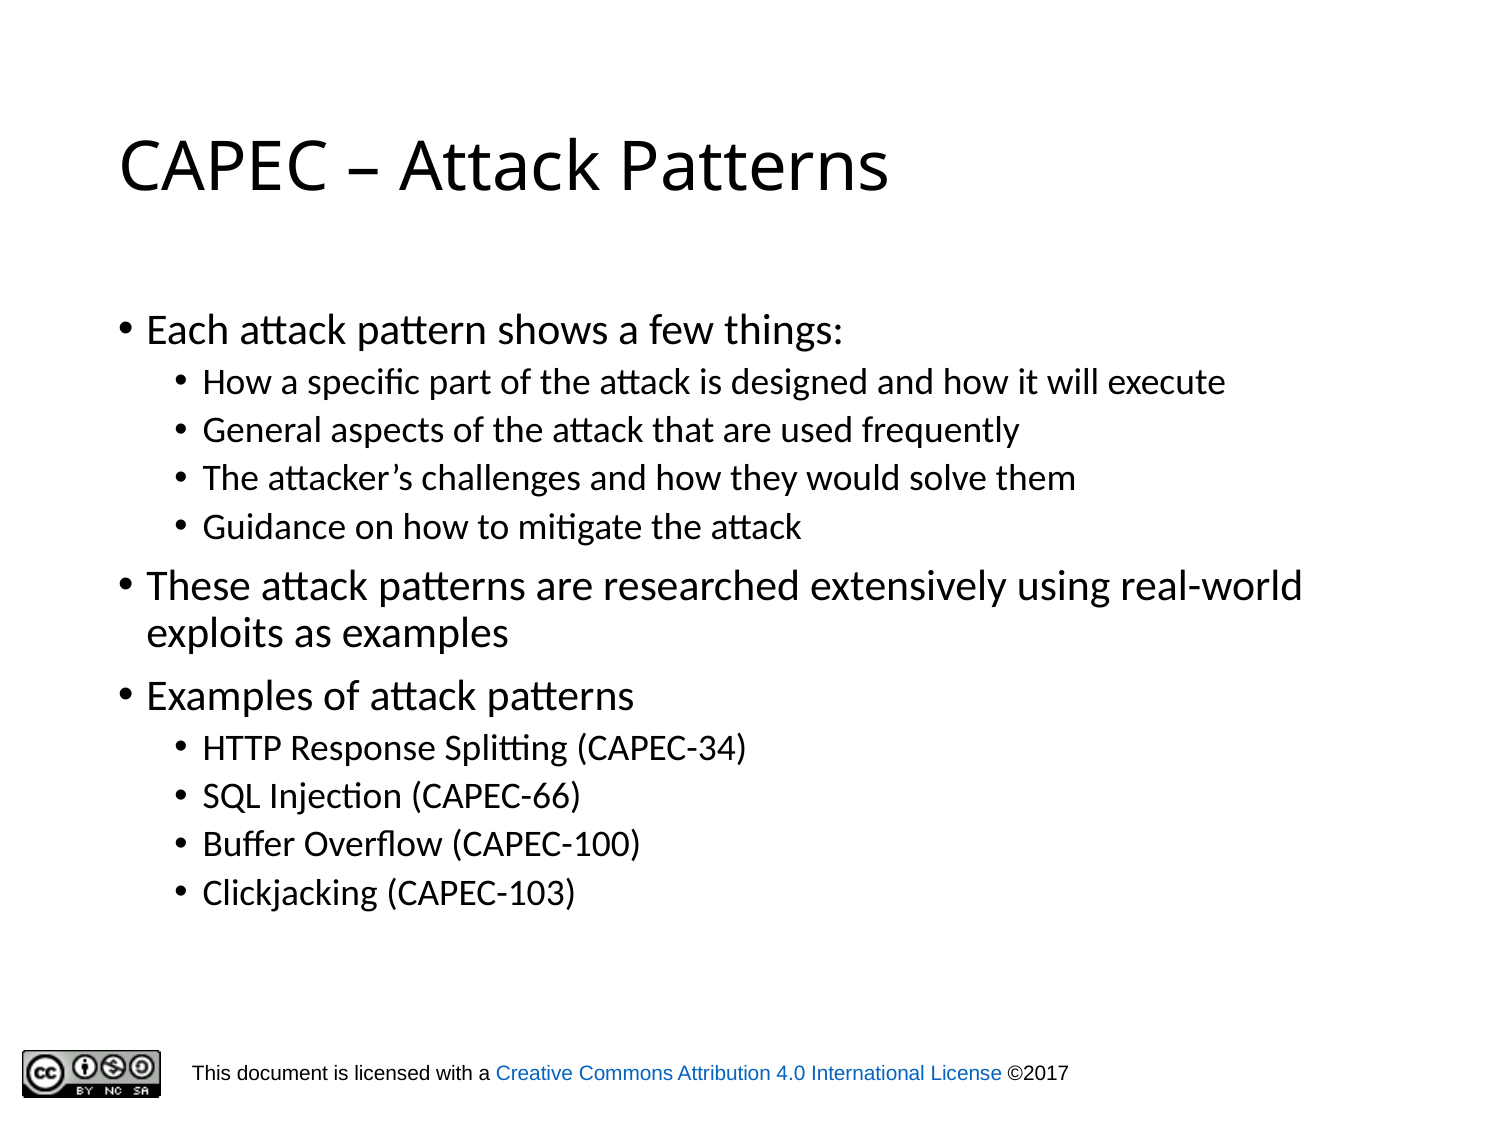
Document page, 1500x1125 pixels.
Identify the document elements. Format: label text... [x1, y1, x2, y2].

title CAPEC – Attack Patterns [103, 59, 1397, 278]
picture [22, 1050, 161, 1098]
list Each attack pattern shows a few things: How a specific part of the attack is designed and how it will execute General aspects of the attack that are used frequently The attacker’s challenges and how they would solve them Guidance on how to mitigate the attack These attack patterns are researched extensively using real-world exploits as examples Examples of attack patterns HTTP Response Splitting (CAPEC-34) SQL Injection (CAPEC-66) Buffer Overflow (CAPEC-100) Clickjacking (CAPEC-103) [103, 299, 1397, 1014]
